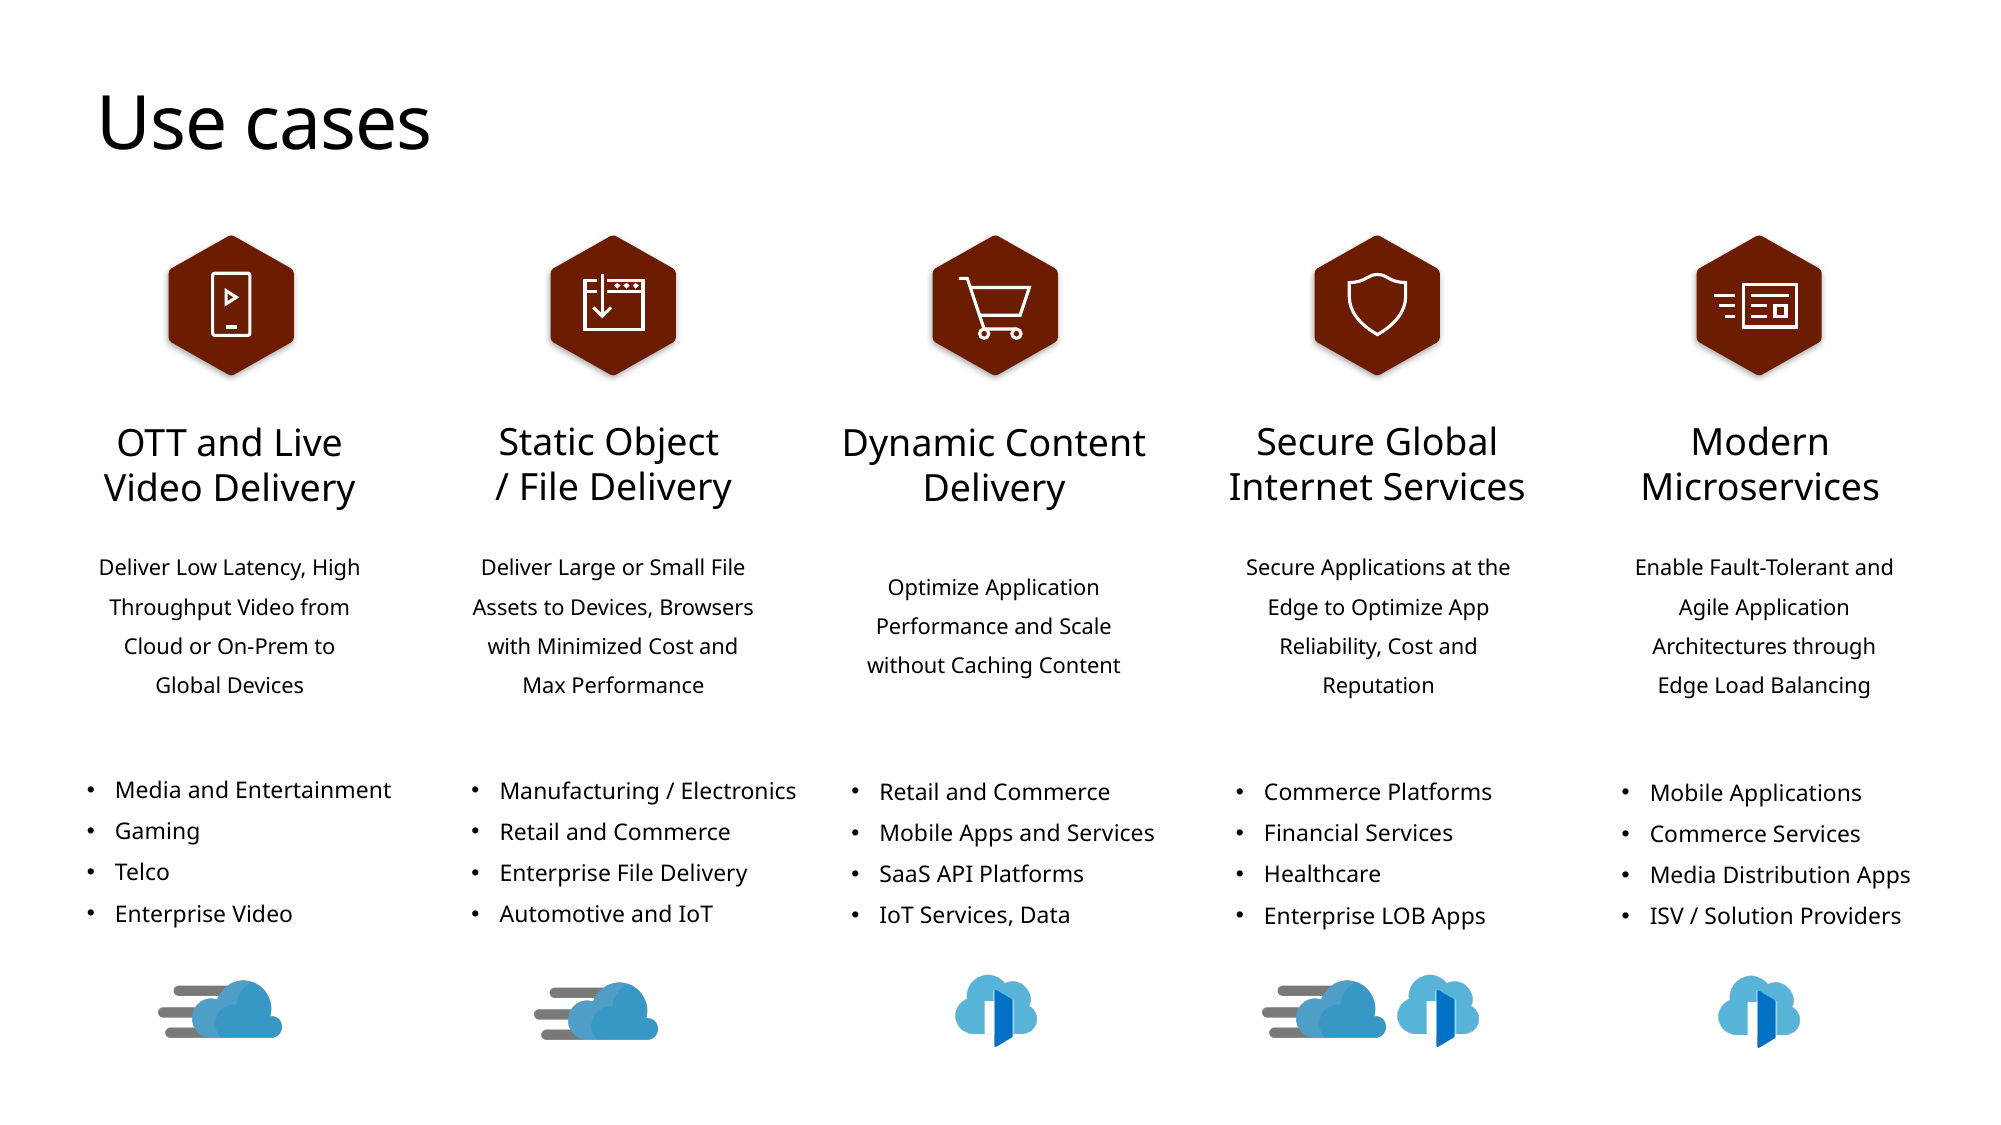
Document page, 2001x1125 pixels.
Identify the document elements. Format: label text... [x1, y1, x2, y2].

text_box Media and Entertainment Gaming Telco Enterprise Video [86, 761, 144, 927]
title Use cases [96, 75, 1904, 166]
picture [144, 129, 2000, 1125]
text_box Deliver Low Latency, High Throughput Video from Cloud or On-Prem to Global Devices [96, 540, 144, 698]
text_box OTT and Live Video Delivery [96, 419, 144, 510]
